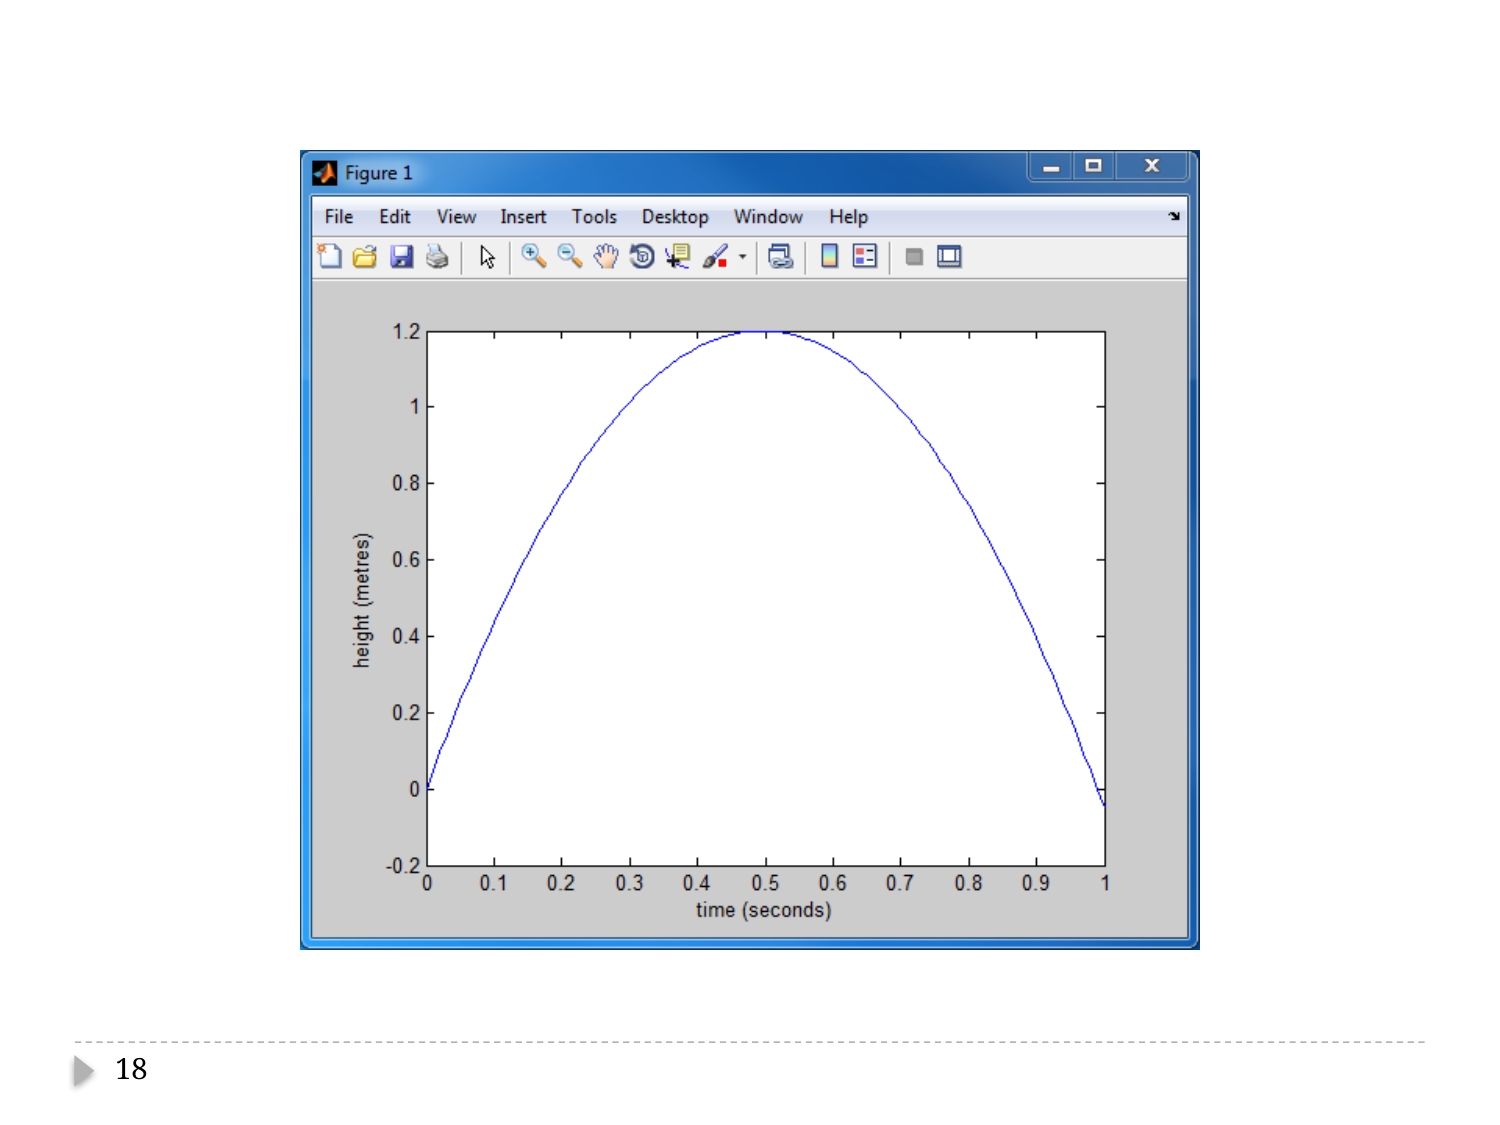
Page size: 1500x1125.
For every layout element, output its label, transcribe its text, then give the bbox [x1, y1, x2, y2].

picture [299, 149, 1201, 951]
slide_number 18 [100, 1042, 426, 1103]
